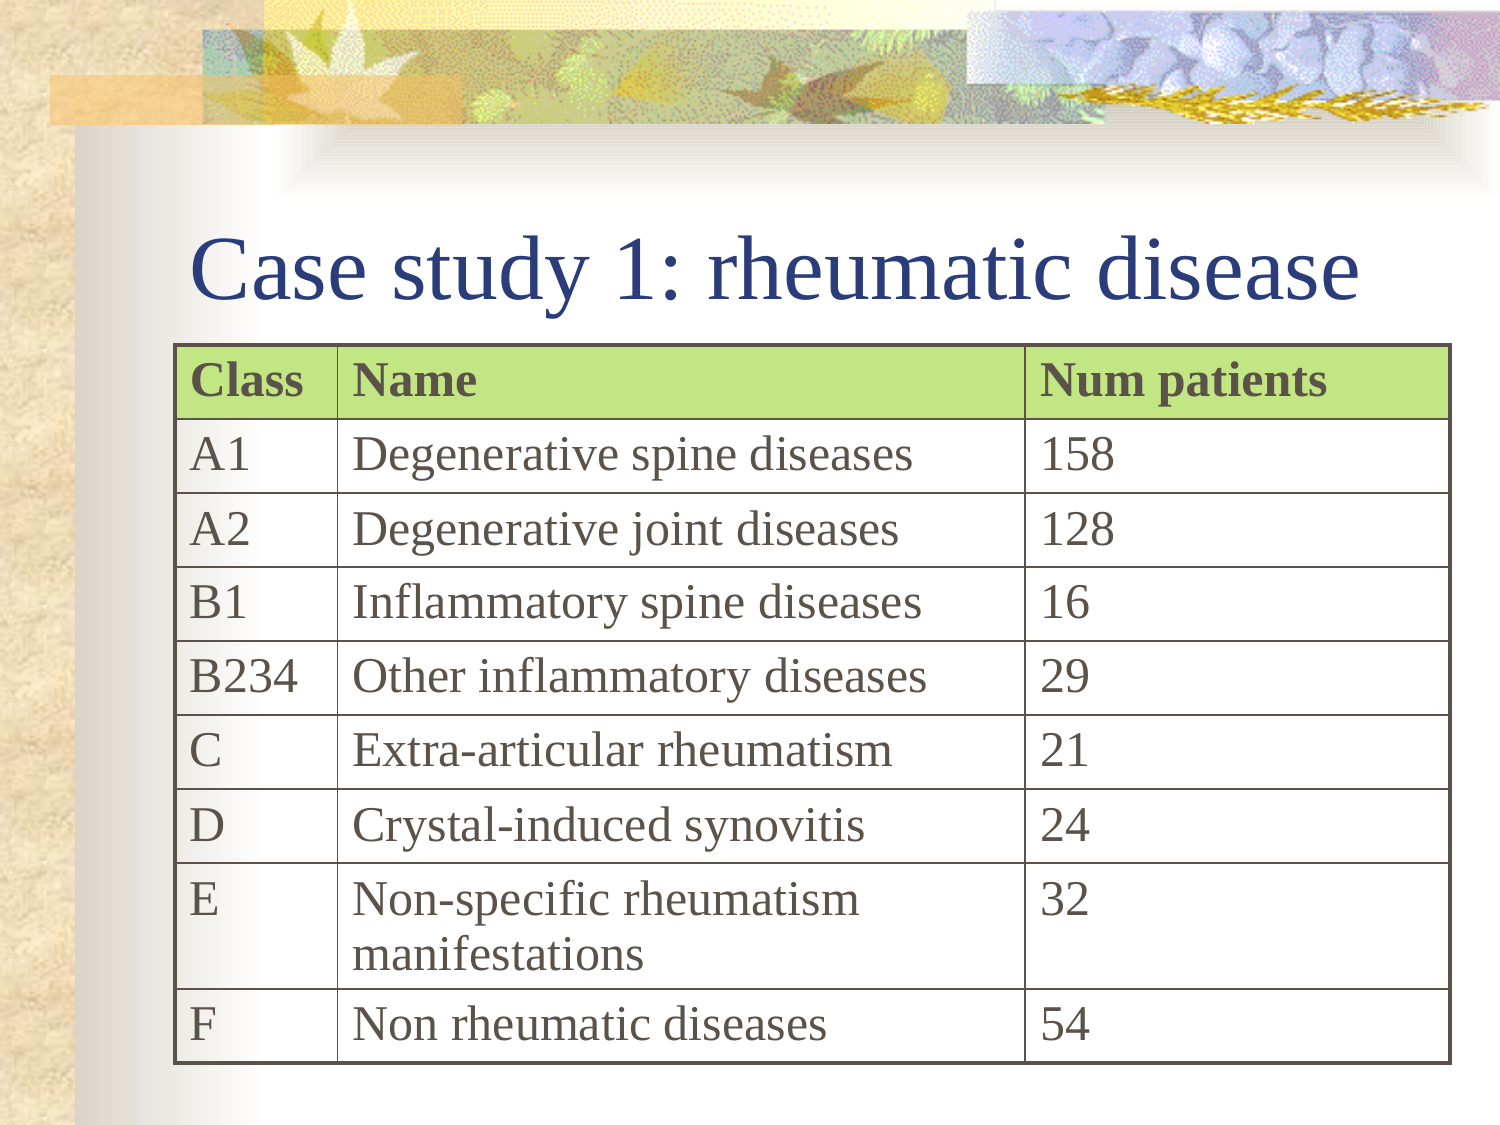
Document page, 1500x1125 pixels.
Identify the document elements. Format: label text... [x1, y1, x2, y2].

table_cell 158 [1026, 420, 1448, 492]
table_cell 16 [1026, 568, 1448, 640]
table_cell 29 [1026, 642, 1448, 714]
table_cell Non rheumatic diseases [338, 990, 1024, 1061]
table_cell Extra-articular rheumatism [338, 716, 1024, 788]
table_cell B1 [177, 568, 337, 640]
table_cell A2 [177, 494, 337, 566]
table_cell Degenerative spine diseases [338, 420, 1024, 492]
table_cell Degenerative joint diseases [338, 494, 1024, 566]
table_cell Other inflammatory diseases [338, 642, 1024, 714]
table_cell 24 [1026, 790, 1448, 862]
table_cell C [177, 716, 337, 788]
table_cell 32 [1026, 864, 1448, 988]
table_cell E [177, 864, 337, 988]
table_cell D [177, 790, 337, 862]
picture [0, 0, 1500, 1125]
table_cell Non-specific rheumatism manifestations [338, 864, 1024, 988]
table_cell 128 [1026, 494, 1448, 566]
table_header Num patients [1026, 347, 1448, 418]
table_cell F [177, 990, 337, 1061]
table_header Class [177, 347, 337, 418]
table_cell 54 [1026, 990, 1448, 1061]
table_header Name [338, 347, 1024, 418]
table_cell B234 [177, 642, 337, 714]
table_cell Inflammatory spine diseases [338, 568, 1024, 640]
table_cell A1 [177, 420, 337, 492]
title Case study 1: rheumatic disease [174, 137, 1451, 326]
table_cell 21 [1026, 716, 1448, 788]
table_cell Crystal-induced synovitis [338, 790, 1024, 862]
